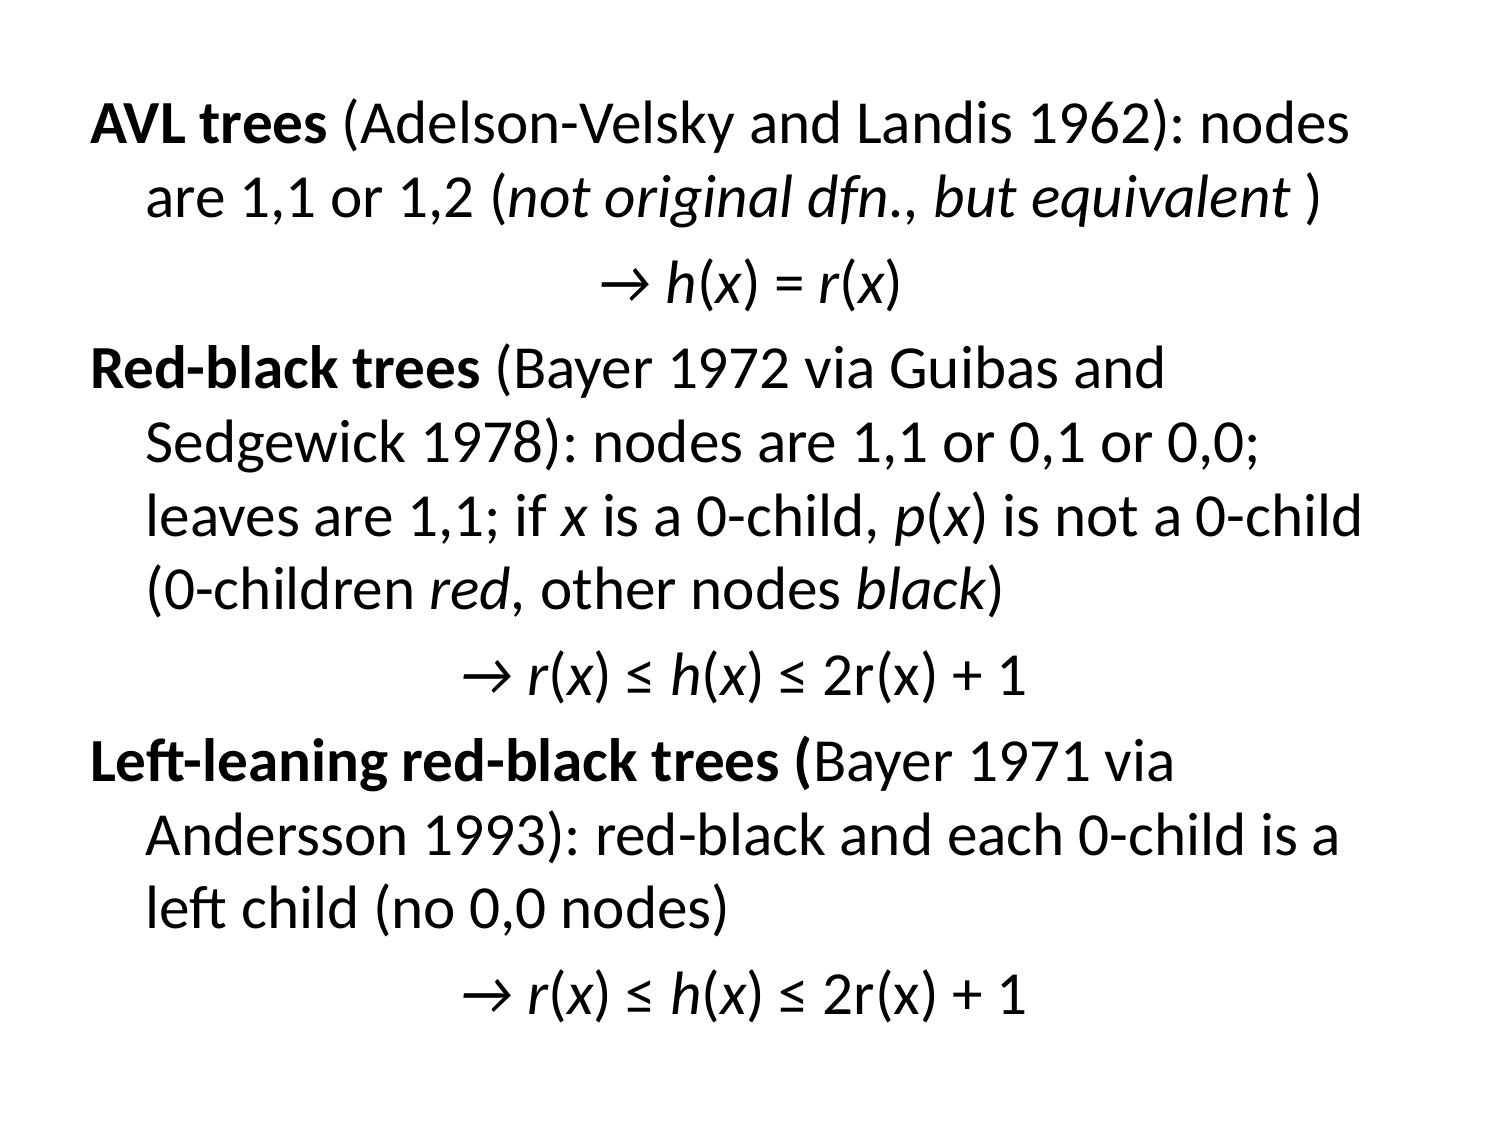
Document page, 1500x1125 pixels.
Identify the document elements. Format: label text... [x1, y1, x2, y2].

list AVL trees (Adelson-Velsky and Landis 1962): nodes are 1,1 or 1,2 (not original dfn., but equivalent ) → h(x) = r(x) Red-black trees (Bayer 1972 via Guibas and Sedgewick 1978): nodes are 1,1 or 0,1 or 0,0; leaves are 1,1; if x is a 0-child, p(x) is not a 0-child (0-children red, other nodes black) → r(x) ≤ h(x) ≤ 2r(x) + 1 Left-leaning red-black trees (Bayer 1971 via Andersson 1993): red-black and each 0-child is a left child (no 0,0 nodes) → r(x) ≤ h(x) ≤ 2r(x) + 1 [75, 75, 1425, 1038]
